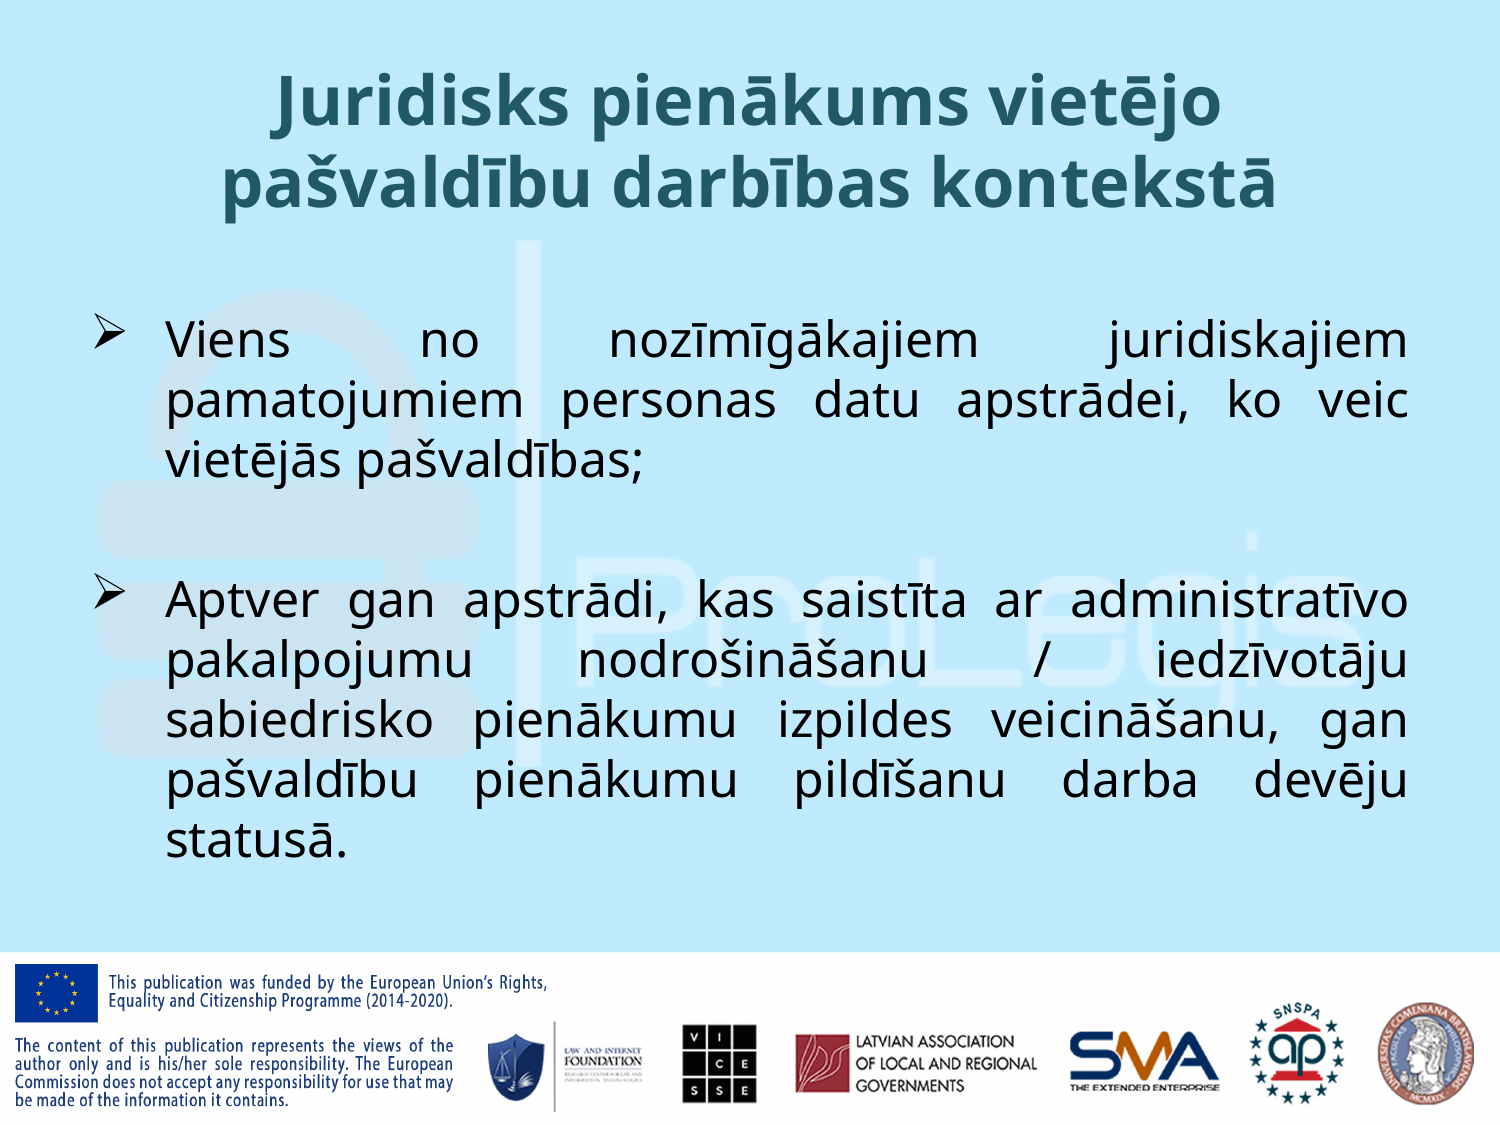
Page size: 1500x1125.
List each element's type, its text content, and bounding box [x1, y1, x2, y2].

title Juridisks pienākums vietējo pašvaldību darbības kontekstā [75, 45, 1425, 233]
list Viens no nozīmīgākajiem juridiskajiem pamatojumiem personas datu apstrādei, ko veic vietējās pašvaldības; Aptver gan apstrādi, kas saistīta ar administratīvo pakalpojumu nodrošināšanu / iedzīvotāju sabiedrisko pienākumu izpildes veicināšanu, gan pašvaldību pienākumu pildīšanu darba devēju statusā. [75, 299, 1425, 1043]
picture [0, 0, 1500, 1125]
